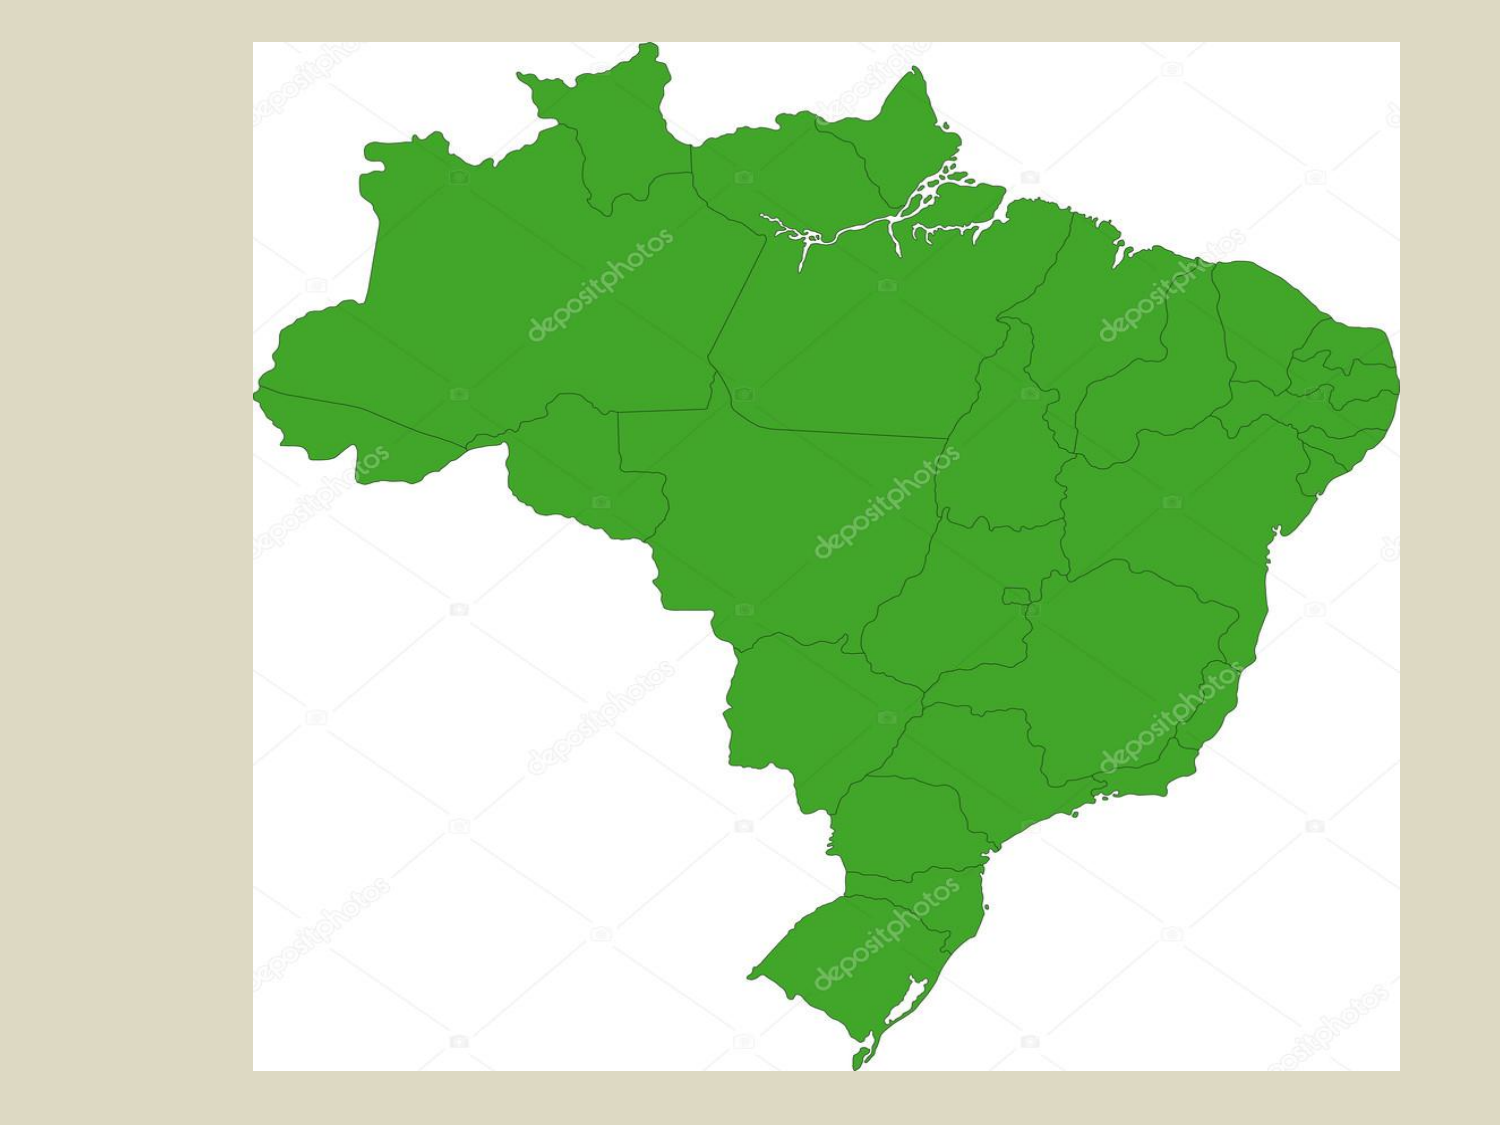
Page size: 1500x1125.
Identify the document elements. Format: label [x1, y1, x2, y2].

picture [253, 42, 1400, 1071]
